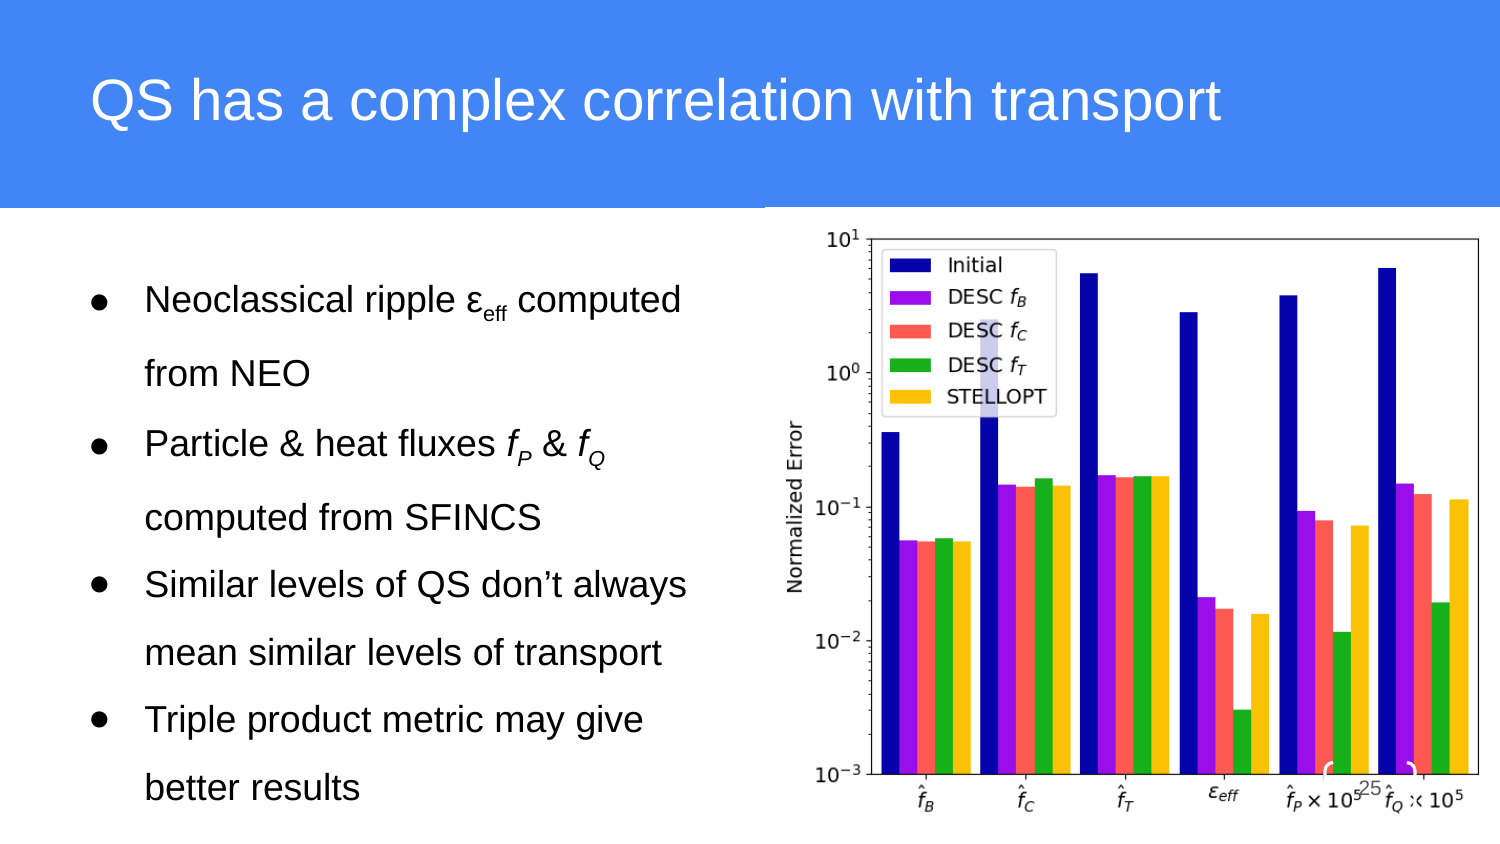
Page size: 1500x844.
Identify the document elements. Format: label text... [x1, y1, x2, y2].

title QS has a complex correlation with transport [75, 33, 1325, 175]
text_box Neoclassical ripple εeff computed from NEO Particle & heat fluxes fP & fQ computed from SFINCS Similar levels of QS don’t always mean similar levels of transport Triple product metric may give better results [54, 234, 759, 823]
text_box [0, 0, 1500, 208]
picture [764, 207, 1500, 839]
